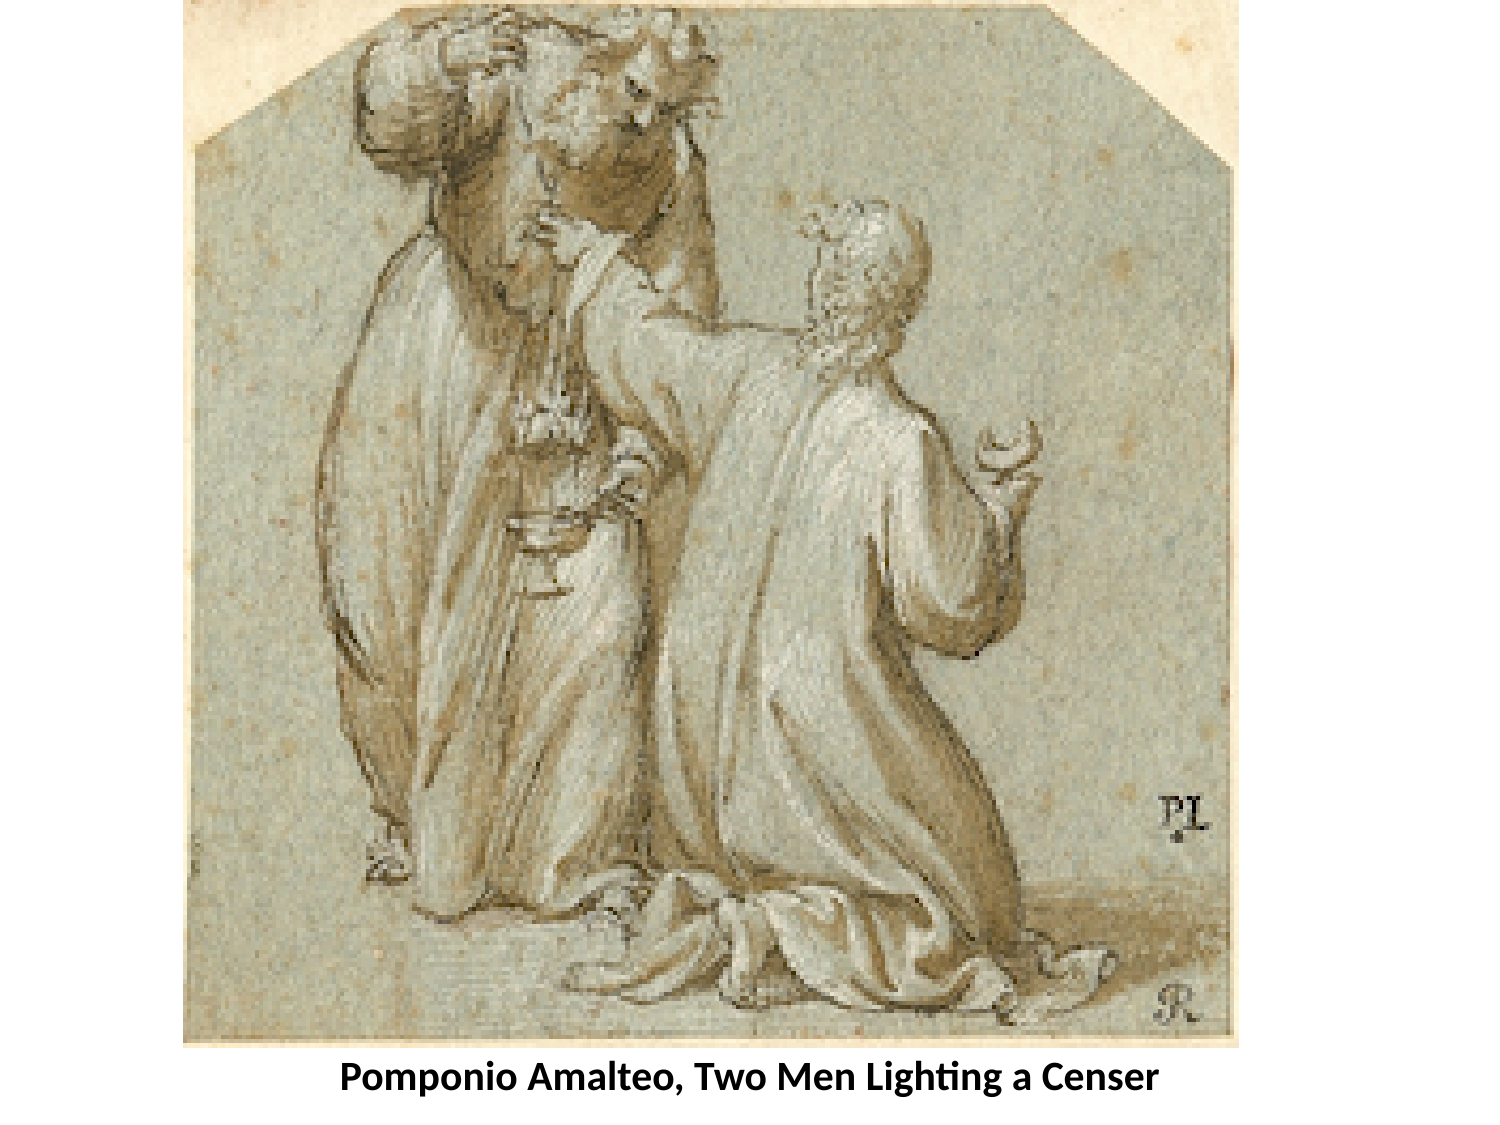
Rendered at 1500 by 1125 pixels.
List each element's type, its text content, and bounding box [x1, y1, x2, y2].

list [182, 0, 1239, 1048]
title Pomponio Amalteo, Two Men Lighting a Censer [75, 1023, 1425, 1125]
